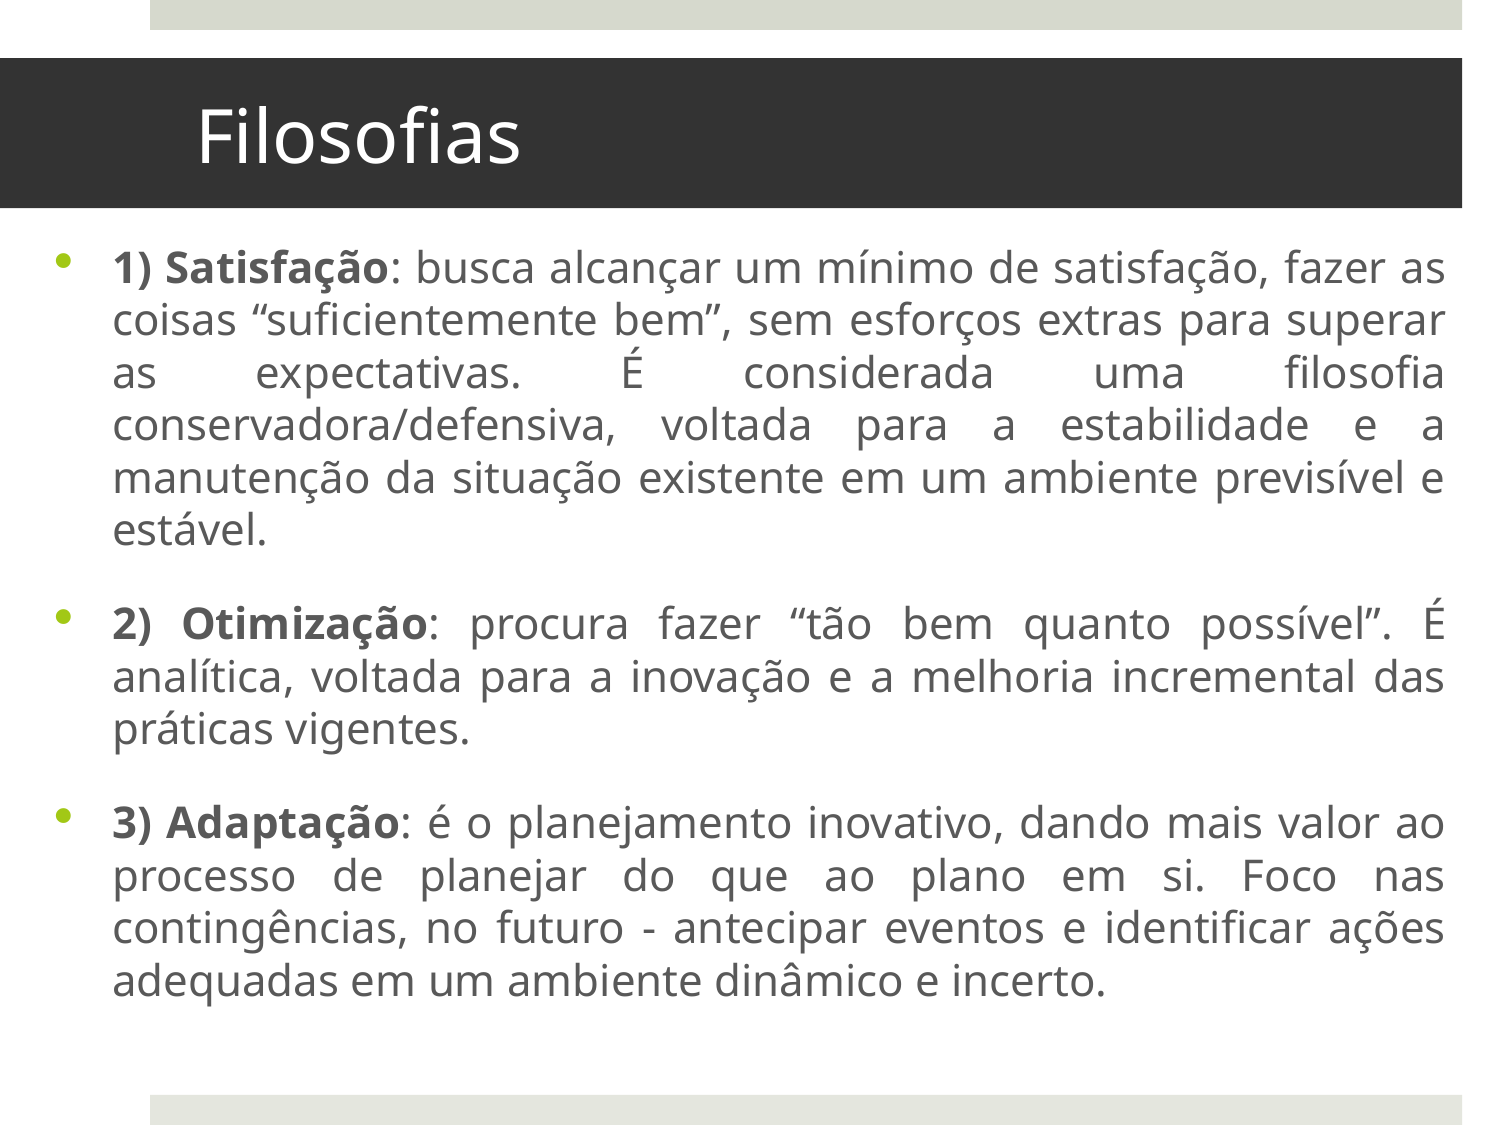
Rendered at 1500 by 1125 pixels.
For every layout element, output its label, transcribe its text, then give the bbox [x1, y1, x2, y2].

list 1) Satisfação: busca alcançar um mínimo de satisfação, fazer as coisas “suficientemente bem”, sem esforços extras para superar as expectativas. É considerada uma filosofia conservadora/defensiva, voltada para a estabilidade e a manutenção da situação existente em um ambiente previsível e estável. 2) Otimização: procura fazer “tão bem quanto possível”. É analítica, voltada para a inovação e a melhoria incremental das práticas vigentes. 3) Adaptação: é o planejamento inovativo, dando mais valor ao processo de planejar do que ao plano em si. Foco nas contingências, no futuro - antecipar eventos e identificar ações adequadas em um ambiente dinâmico e incerto. [41, 231, 1463, 1089]
title Filosofias [0, 58, 1463, 209]
